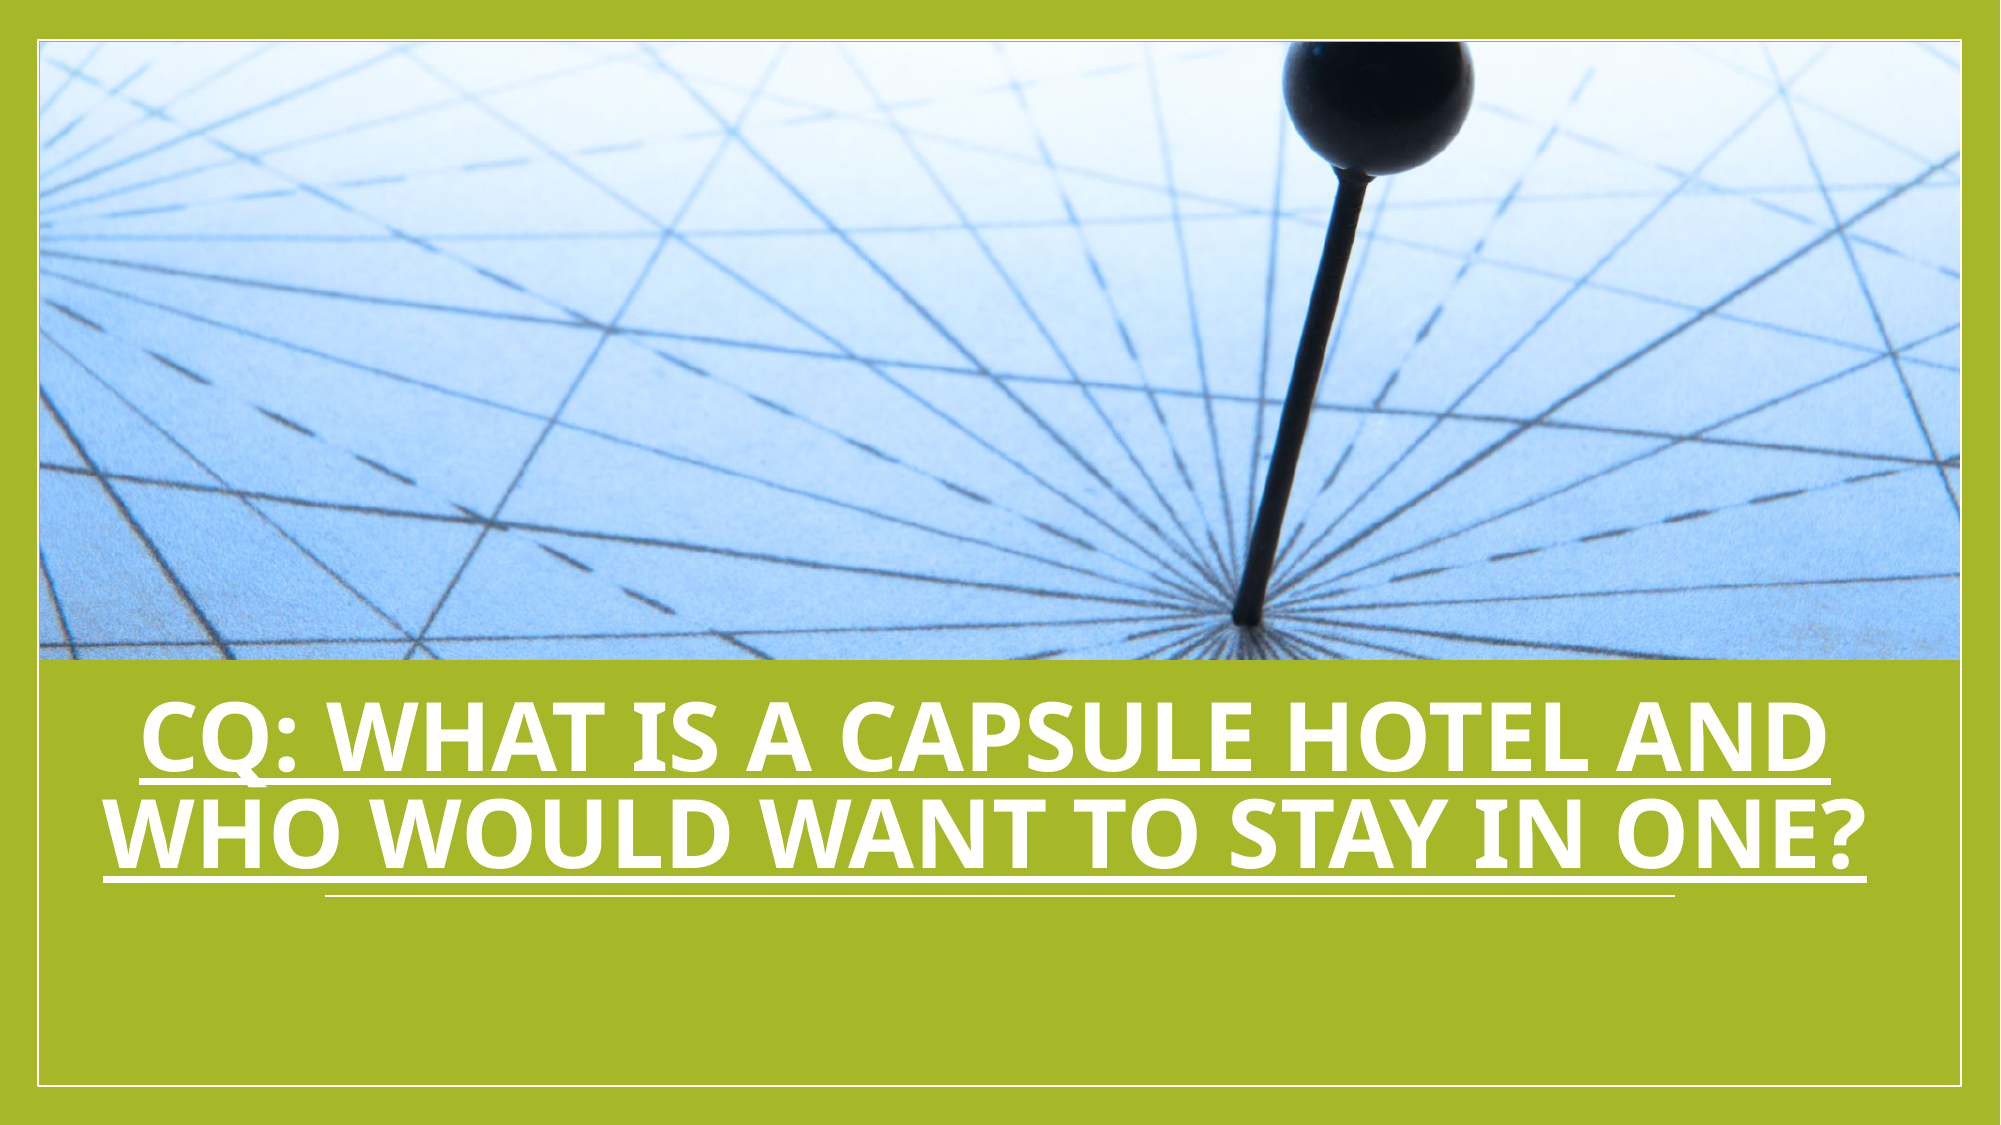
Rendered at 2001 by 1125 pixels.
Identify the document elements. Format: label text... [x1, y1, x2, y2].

picture [39, 41, 1961, 660]
title CQ: What is a capsule hotel and who would want to stay in one? [39, 678, 1931, 896]
